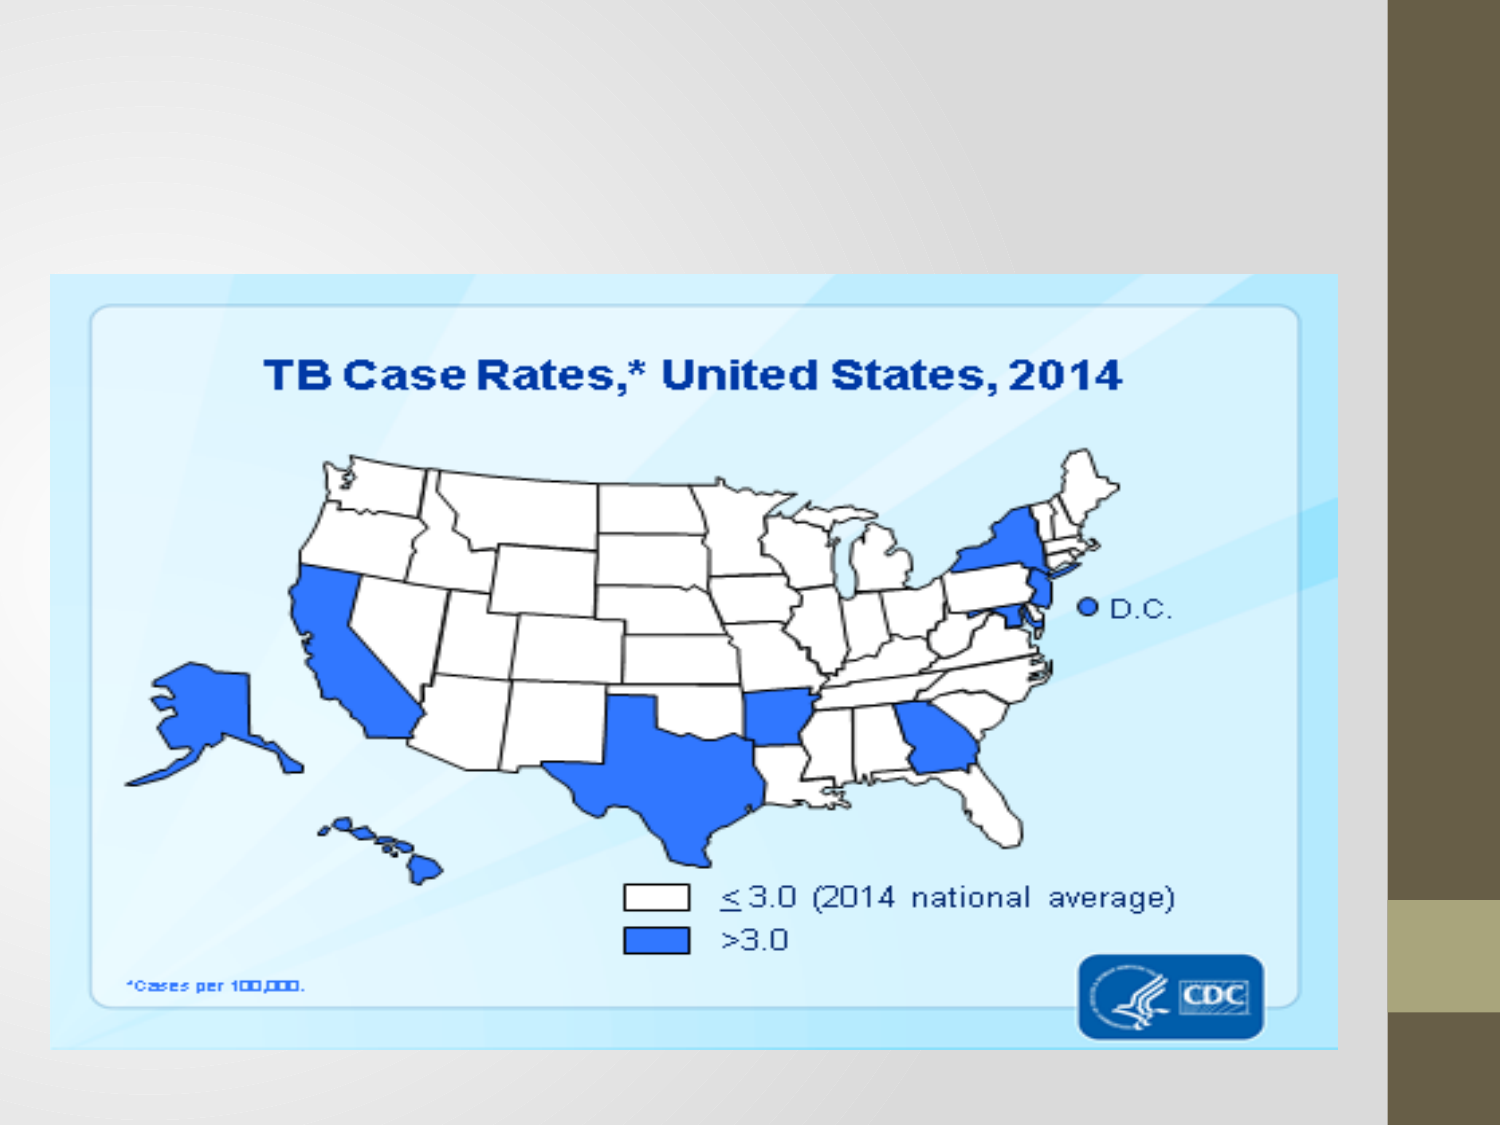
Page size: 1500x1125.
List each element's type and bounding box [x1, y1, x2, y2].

list [49, 274, 1338, 1051]
